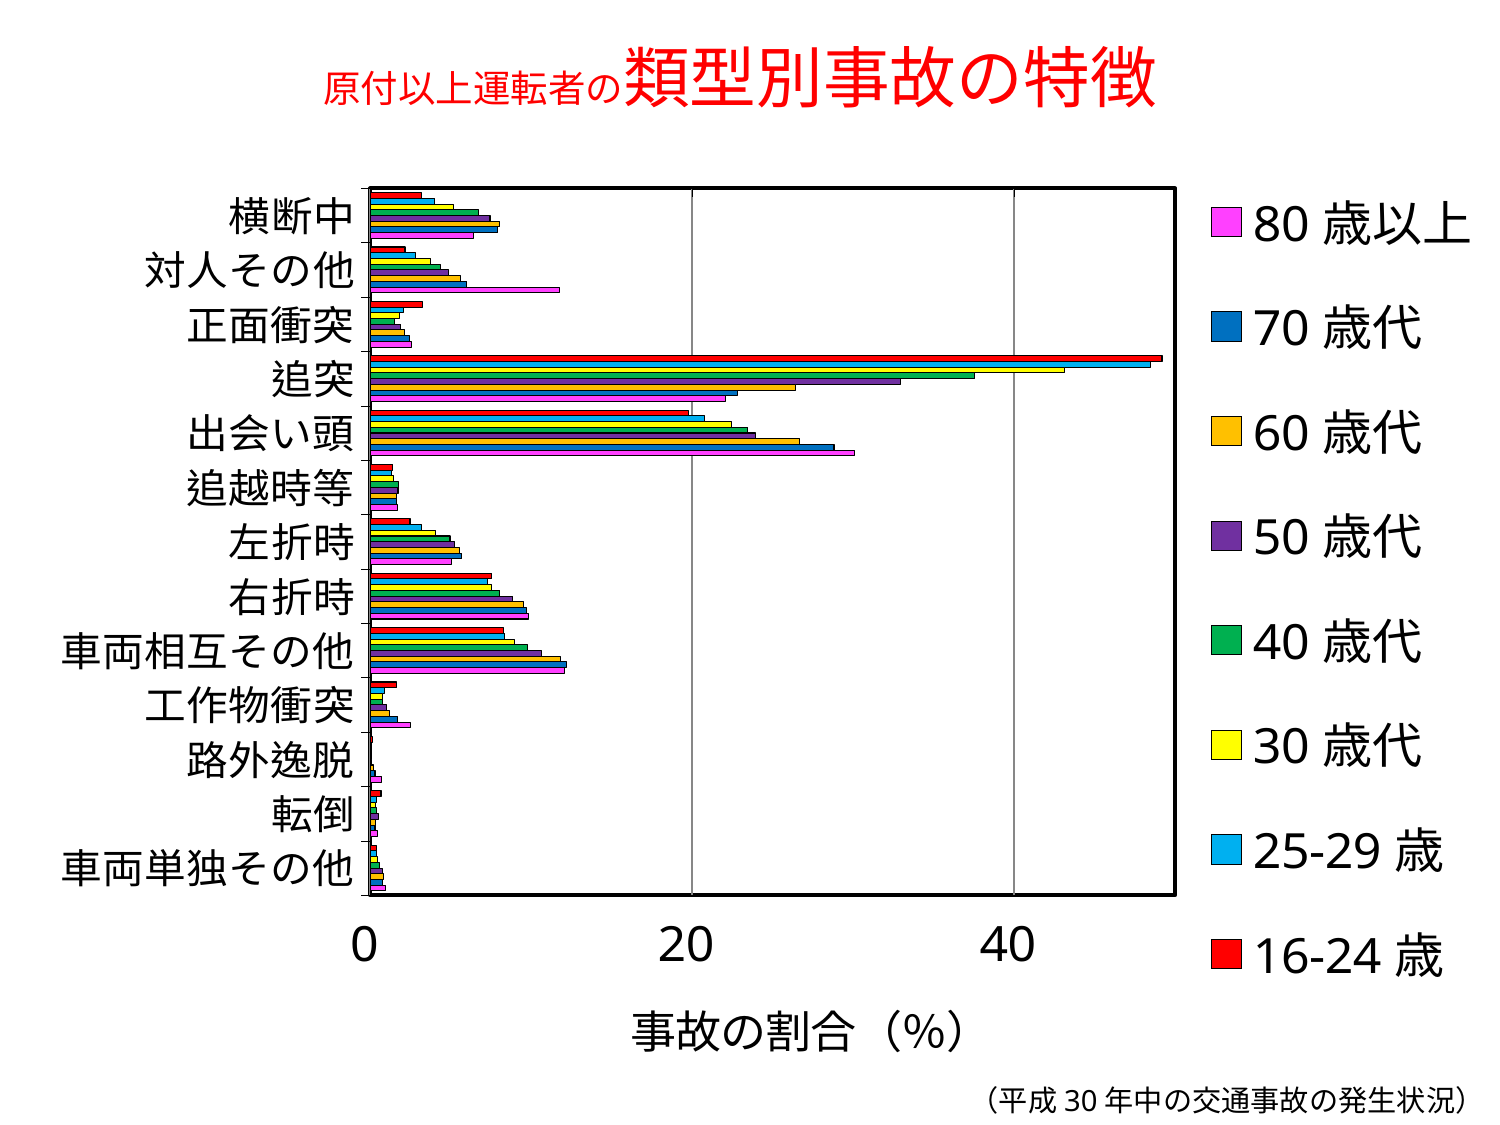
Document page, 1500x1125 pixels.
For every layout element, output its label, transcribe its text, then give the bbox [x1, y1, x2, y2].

chart [33, 148, 1500, 1075]
title 原付以上運転者の類型別事故の特徴 [33, 1, 1448, 148]
text_box （平成30年中の交通事故の発生状況） [954, 1081, 1500, 1125]
